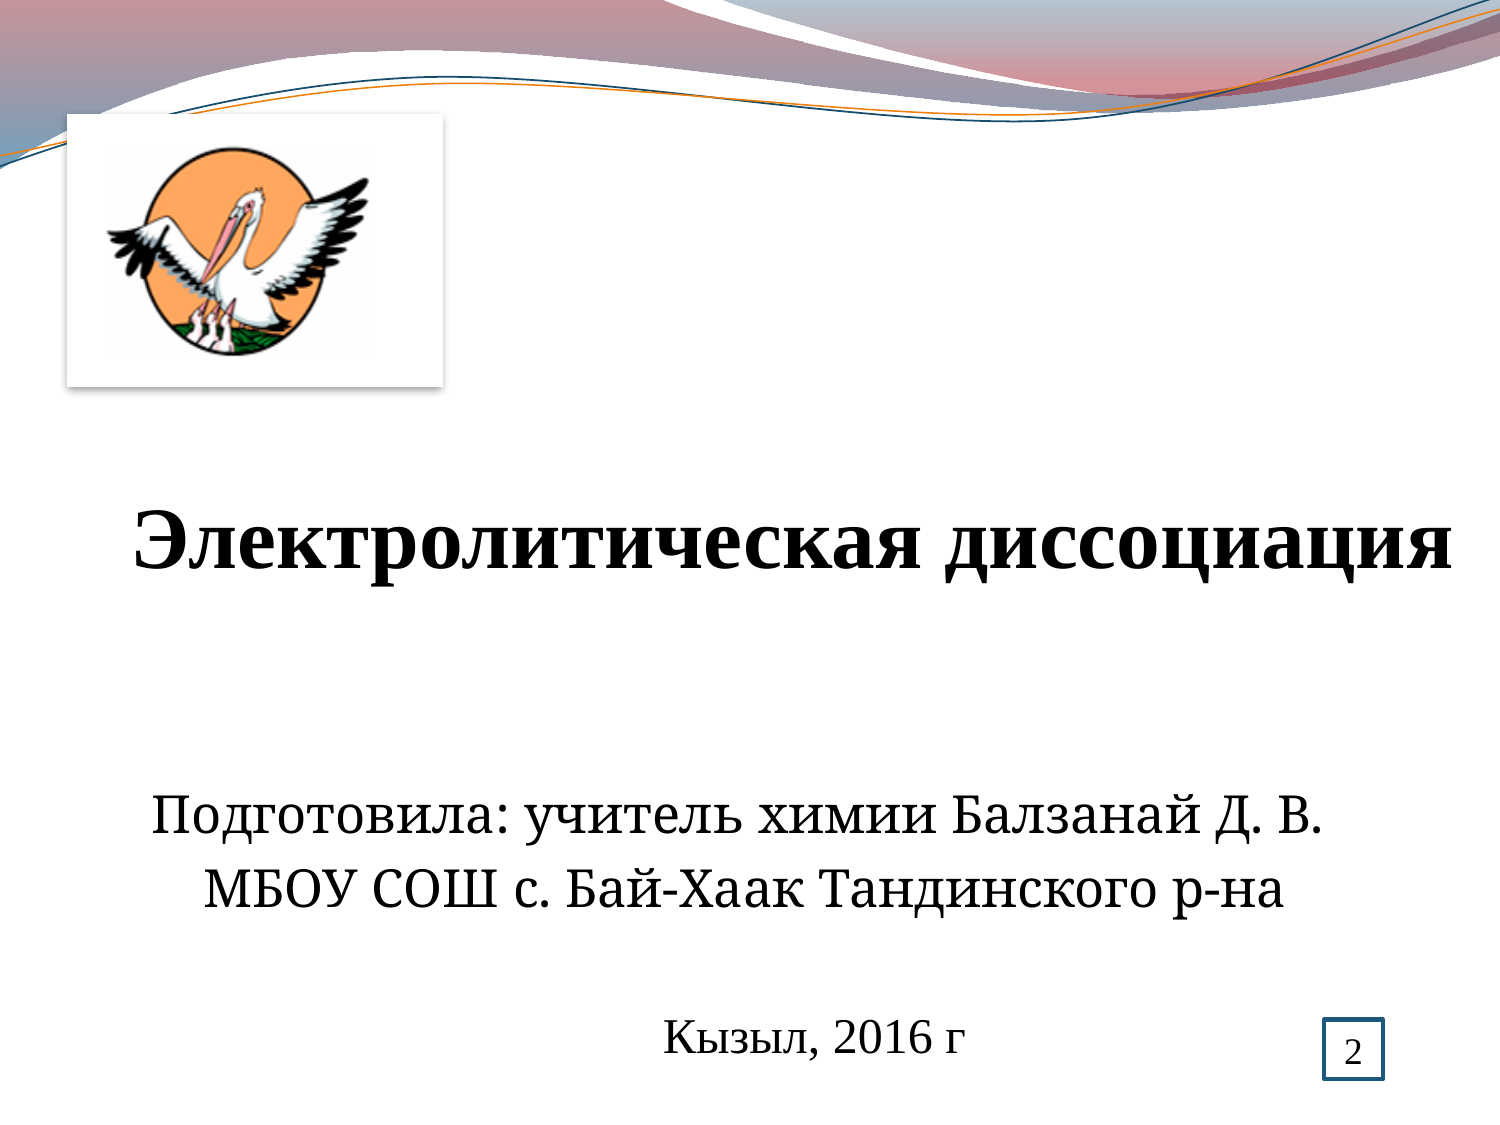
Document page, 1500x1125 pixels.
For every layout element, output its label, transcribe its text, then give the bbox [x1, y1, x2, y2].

picture [81, 128, 429, 373]
text_box 2 [1322, 1017, 1385, 1081]
title Электролитическая диссоциация [117, 398, 1468, 586]
text_box Кызыл, 2016 г [515, 996, 1114, 1071]
list Подготовила: учитель химии Балзанай Д. В. МБОУ СОШ с. Бай-Хаак Тандинского р-на [70, 773, 1421, 926]
